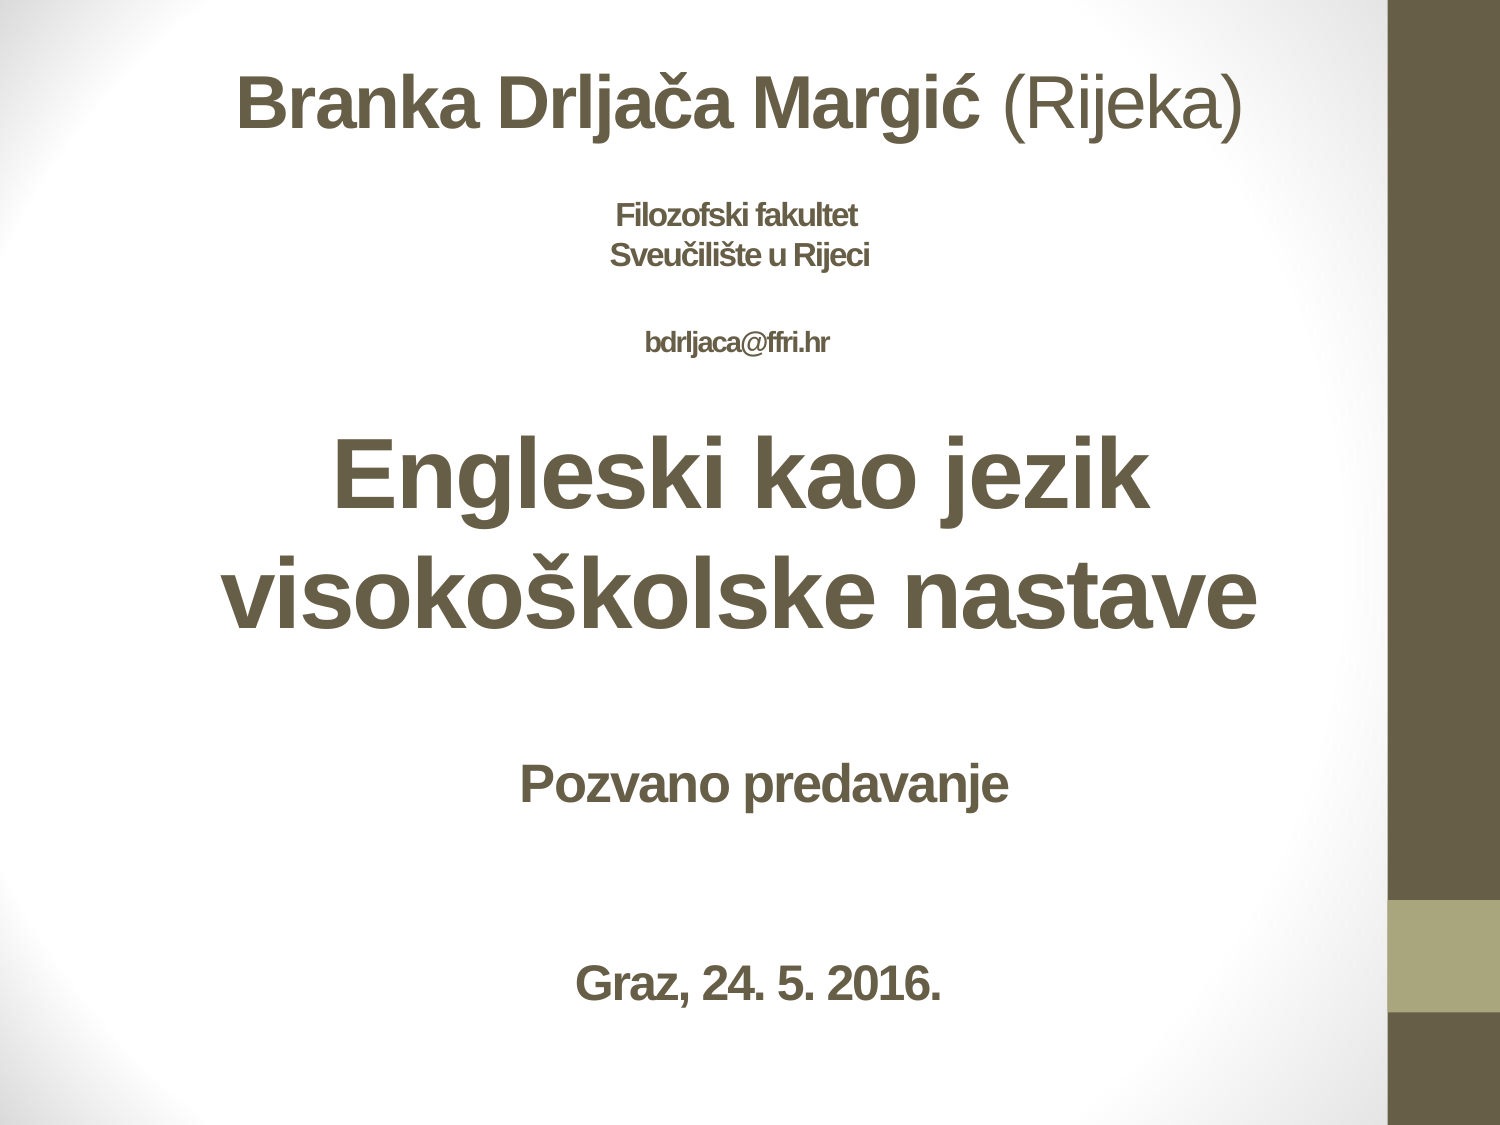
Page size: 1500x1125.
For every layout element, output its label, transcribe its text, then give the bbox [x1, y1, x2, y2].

title Branka Drljača Margić (Rijeka) Filozofski fakultet Sveučilište u Rijeci bdrljaca@ffri.hr Engleski kao jezik visokoškolske nastave Pozvano predavanje Graz, 24. 5. 2016. [112, 42, 1350, 1125]
picture [0, 0, 1387, 1125]
